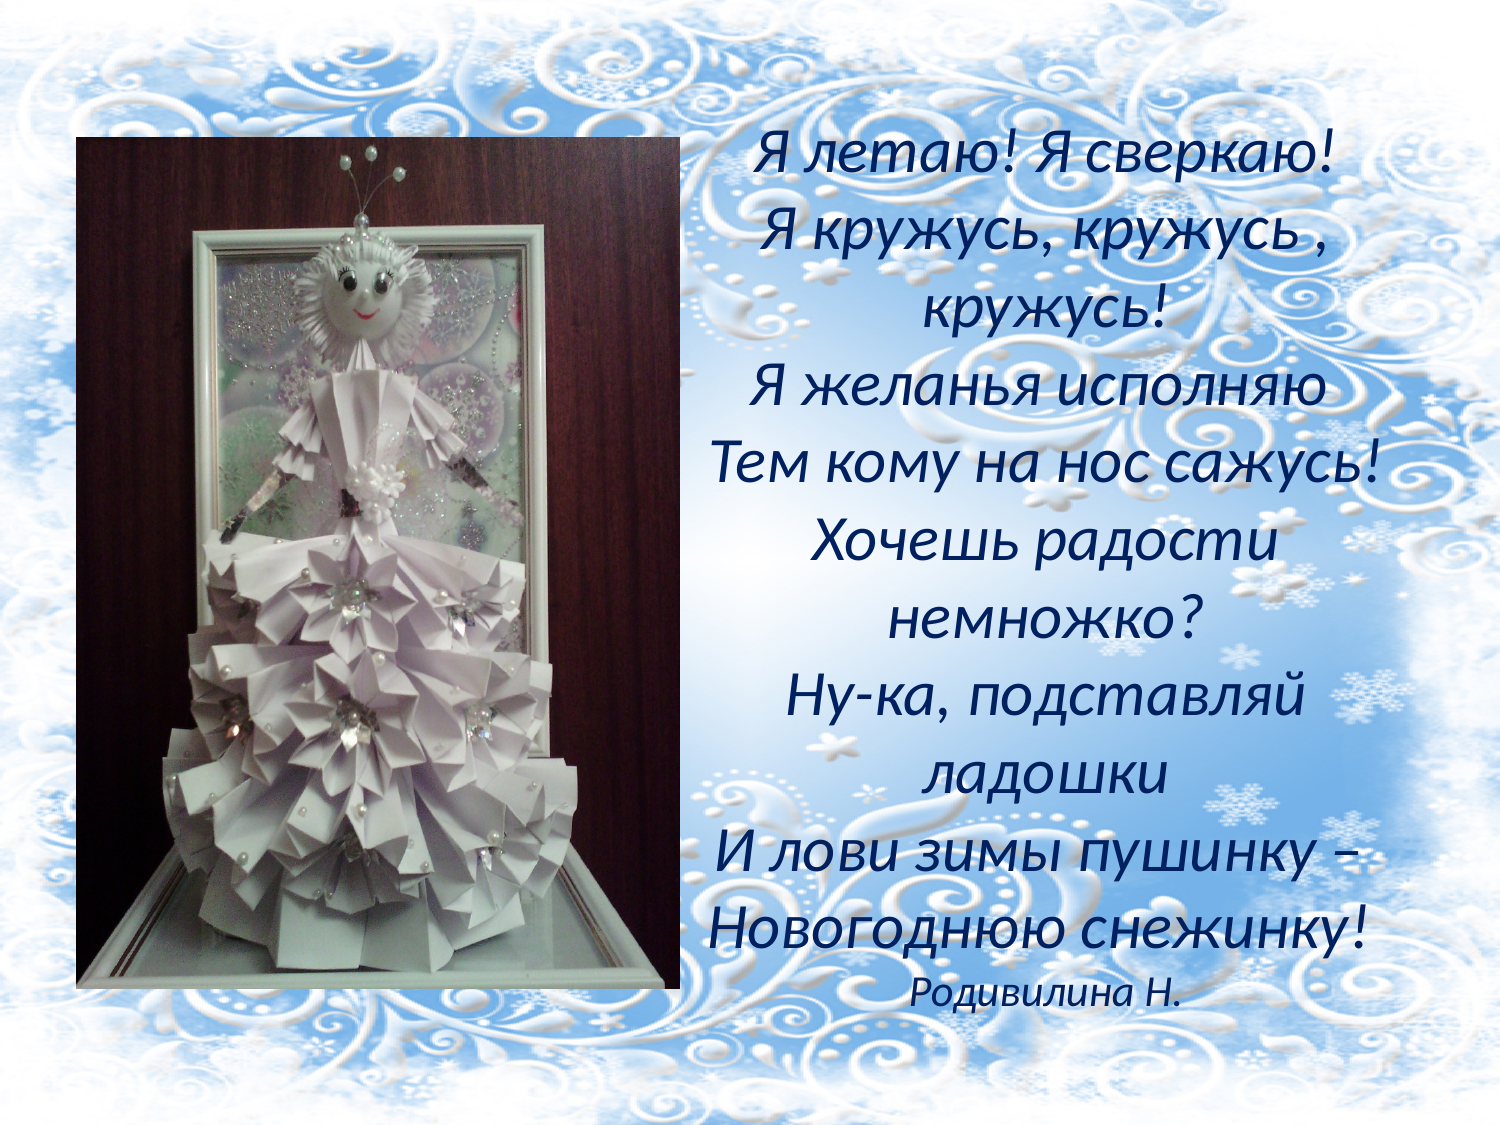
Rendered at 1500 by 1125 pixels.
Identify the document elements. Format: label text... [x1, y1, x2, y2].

title Я летаю! Я сверкаю! Я кружусь, кружусь , кружусь! Я желанья исполняю Тем кому на нос сажусь! Хочешь радости немножко? Ну-ка, подставляй ладошки И лови зимы пушинку – Новогоднюю снежинку! Родивилина Н. [690, 66, 1402, 1057]
picture [0, 0, 1500, 1125]
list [76, 136, 680, 989]
